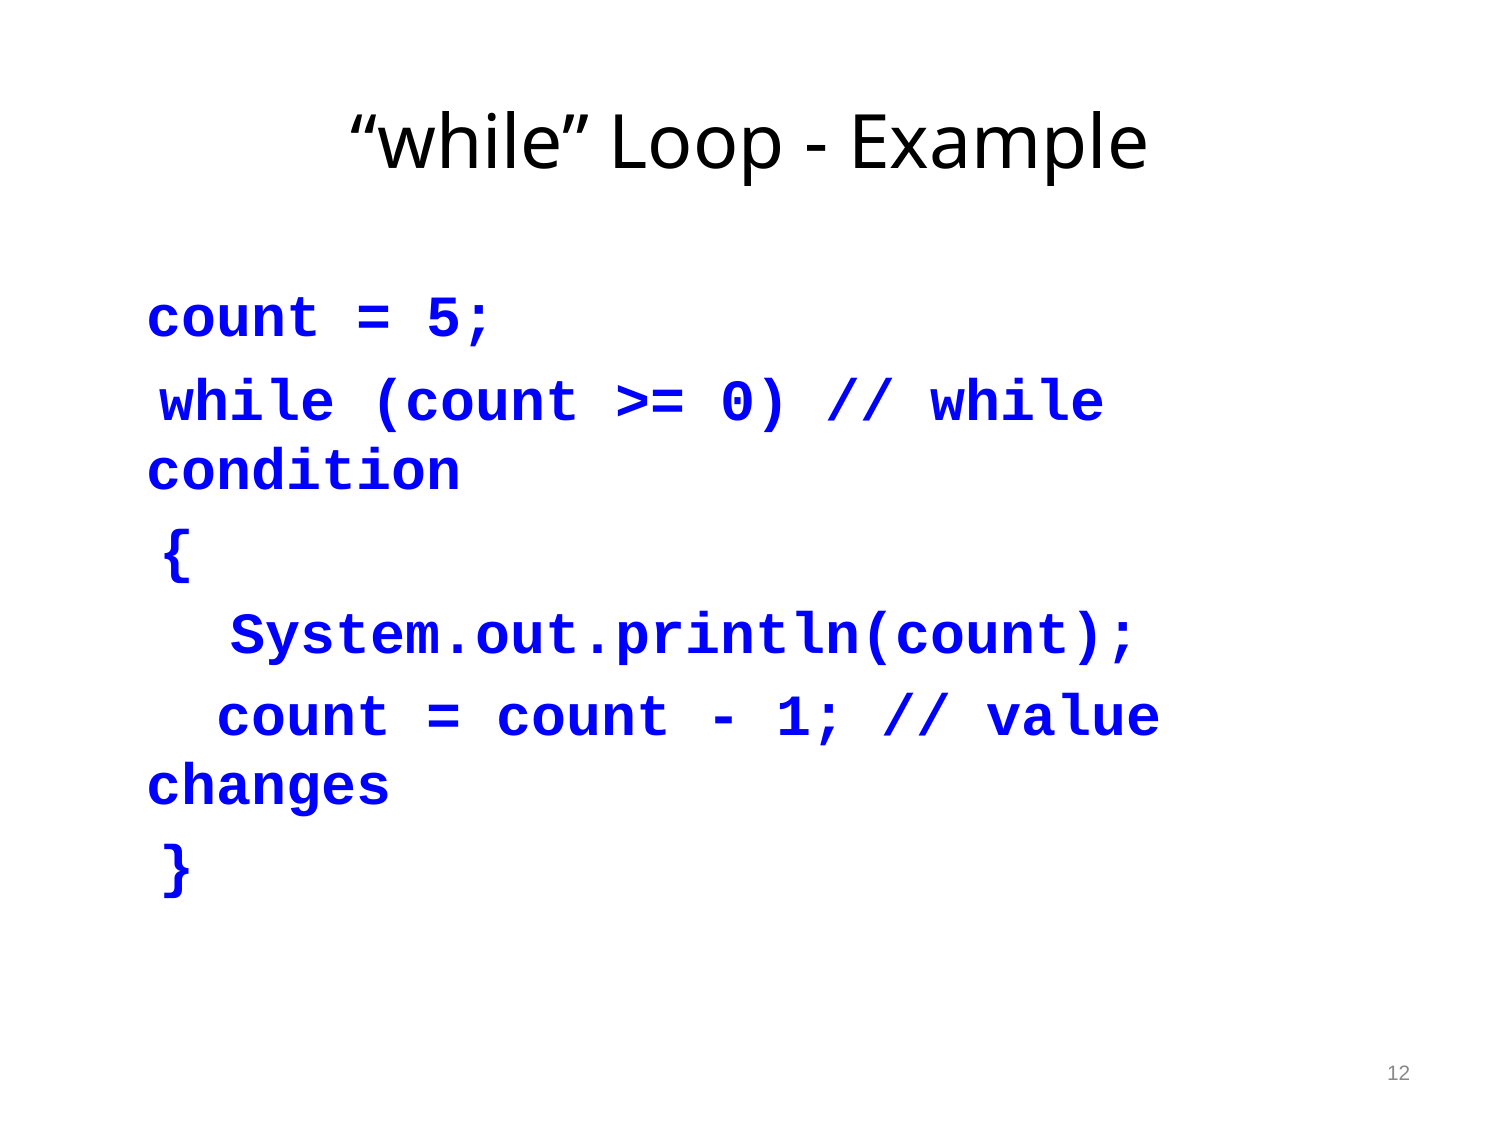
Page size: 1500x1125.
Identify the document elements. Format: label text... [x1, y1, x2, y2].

title “while” Loop - Example [75, 45, 1425, 233]
list count = 5; while (count >= 0) // while condition { System.out.println(count); count = count - 1; // value changes } [75, 262, 1425, 1013]
slide_number 12 [1341, 1027, 1425, 1118]
